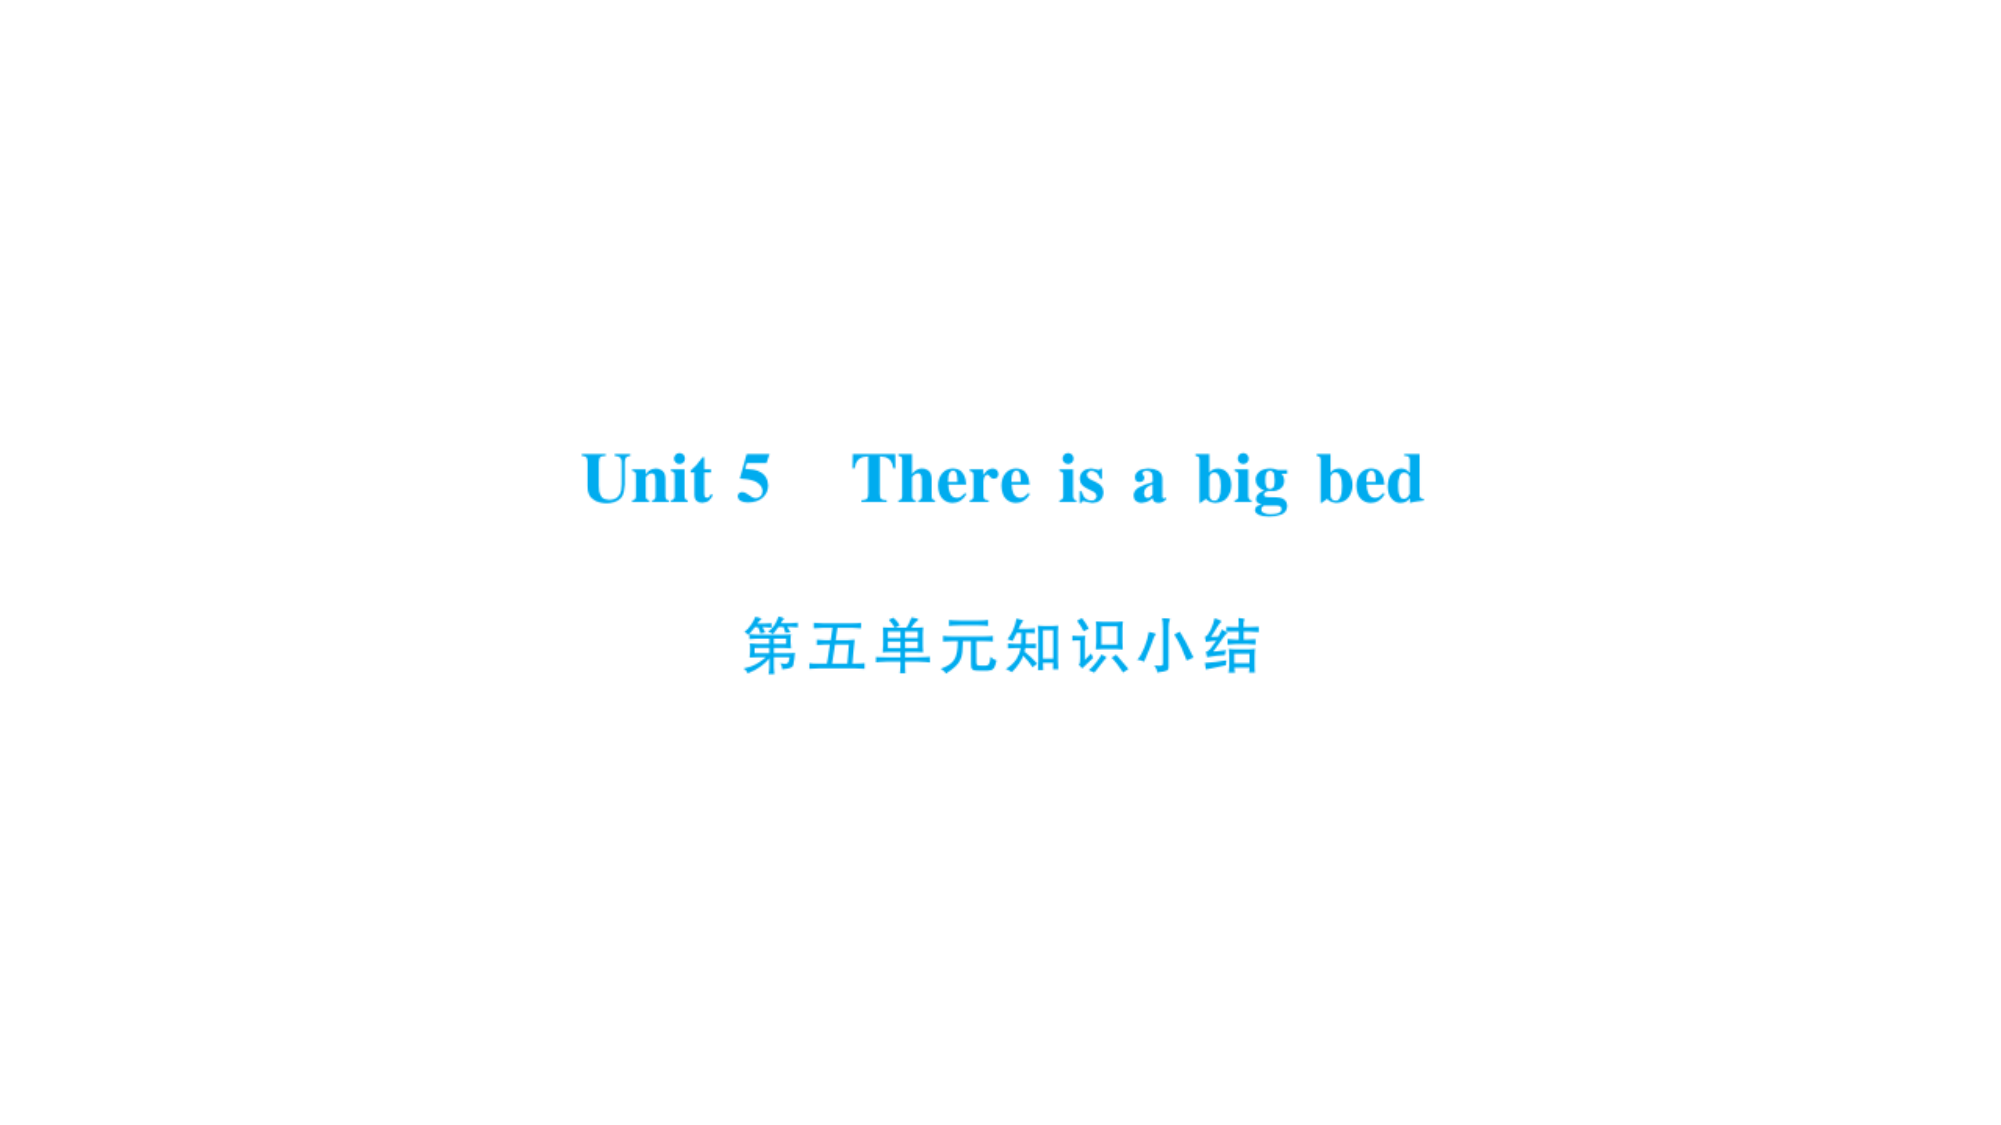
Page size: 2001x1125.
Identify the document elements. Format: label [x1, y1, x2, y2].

picture [722, 595, 1278, 694]
picture [527, 435, 1473, 563]
